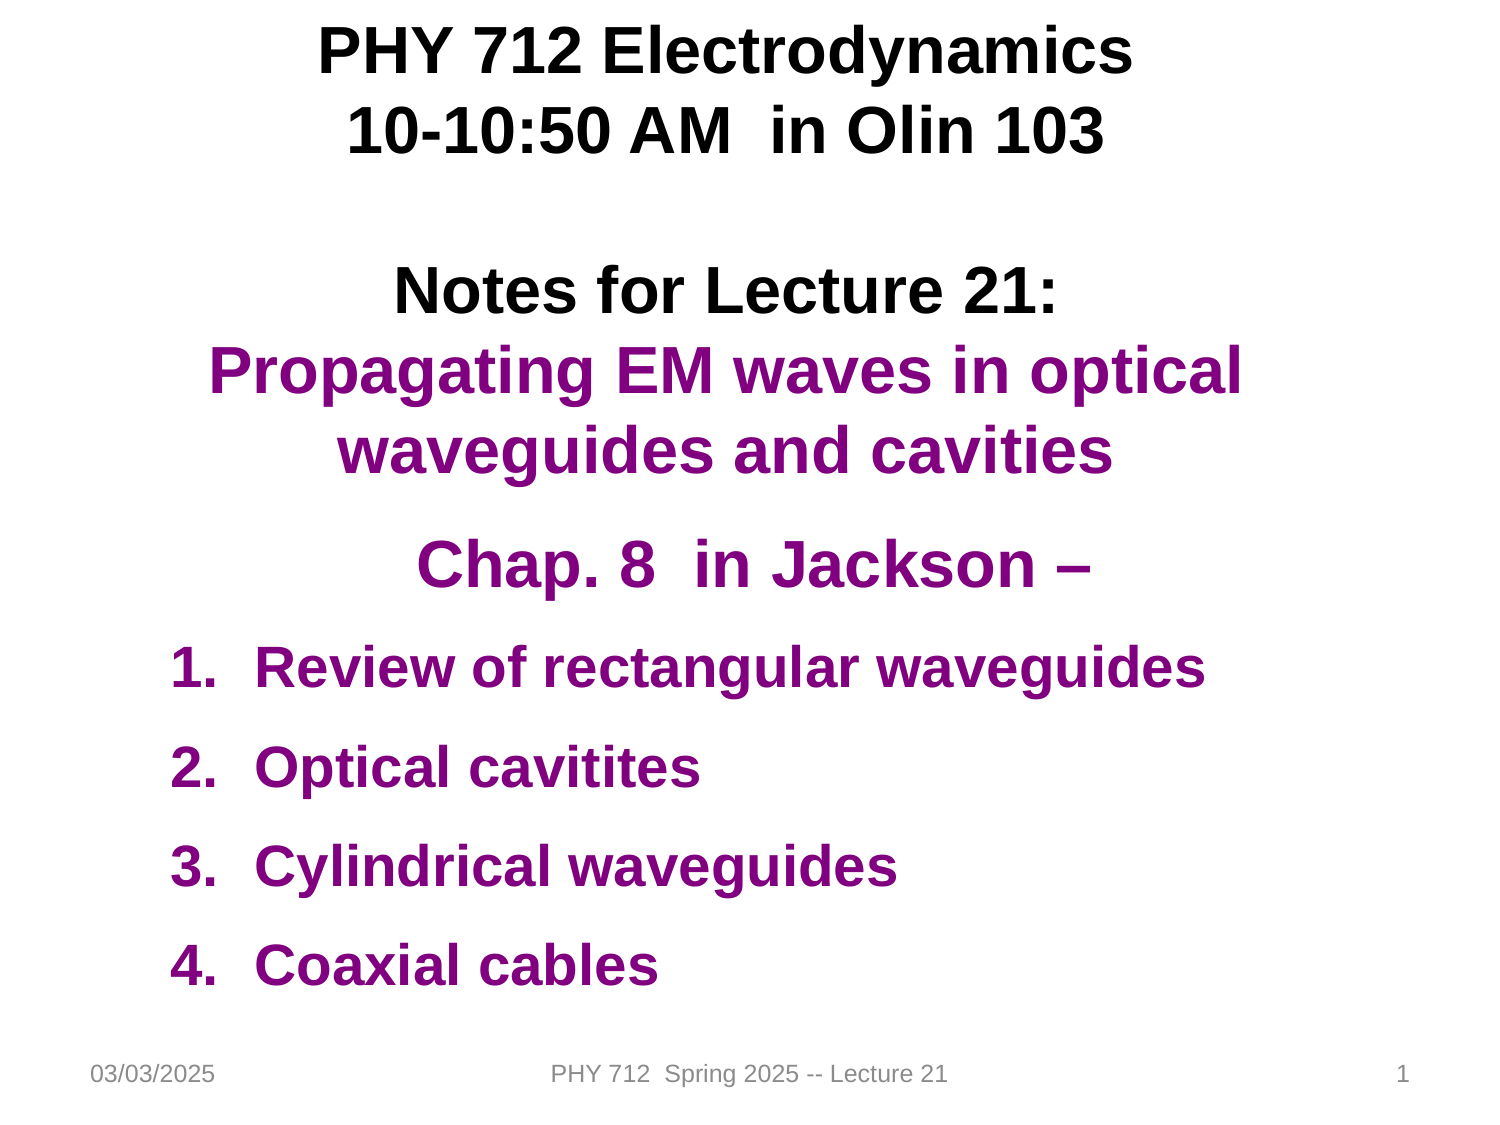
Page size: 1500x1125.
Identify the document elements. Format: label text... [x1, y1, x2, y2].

text_box PHY 712 Electrodynamics 10-10:50 AM in Olin 103 Notes for Lecture 21: Propagating EM waves in optical waveguides and cavities Chap. 8 in Jackson – Review of rectangular waveguides Optical cavitites Cylindrical waveguides Coaxial cables [5, 0, 1448, 1125]
